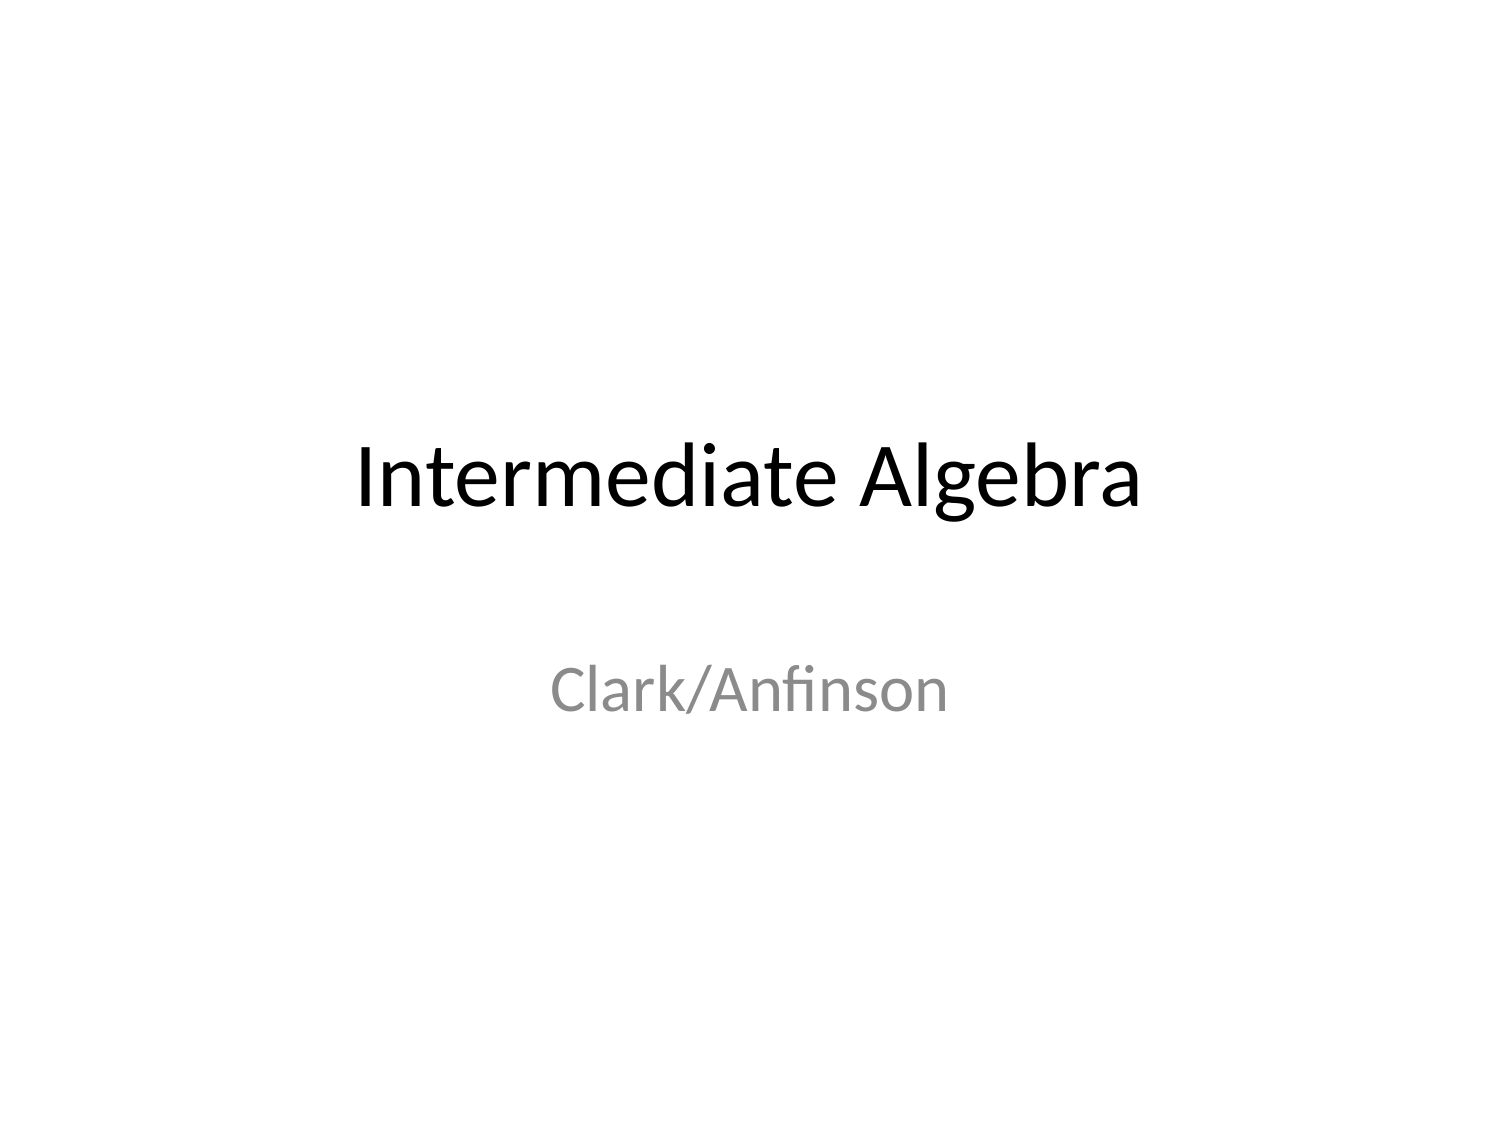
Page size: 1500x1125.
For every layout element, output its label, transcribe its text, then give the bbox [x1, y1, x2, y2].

title Intermediate Algebra [112, 349, 1388, 591]
subtitle Clark/Anfinson [225, 637, 1275, 925]
